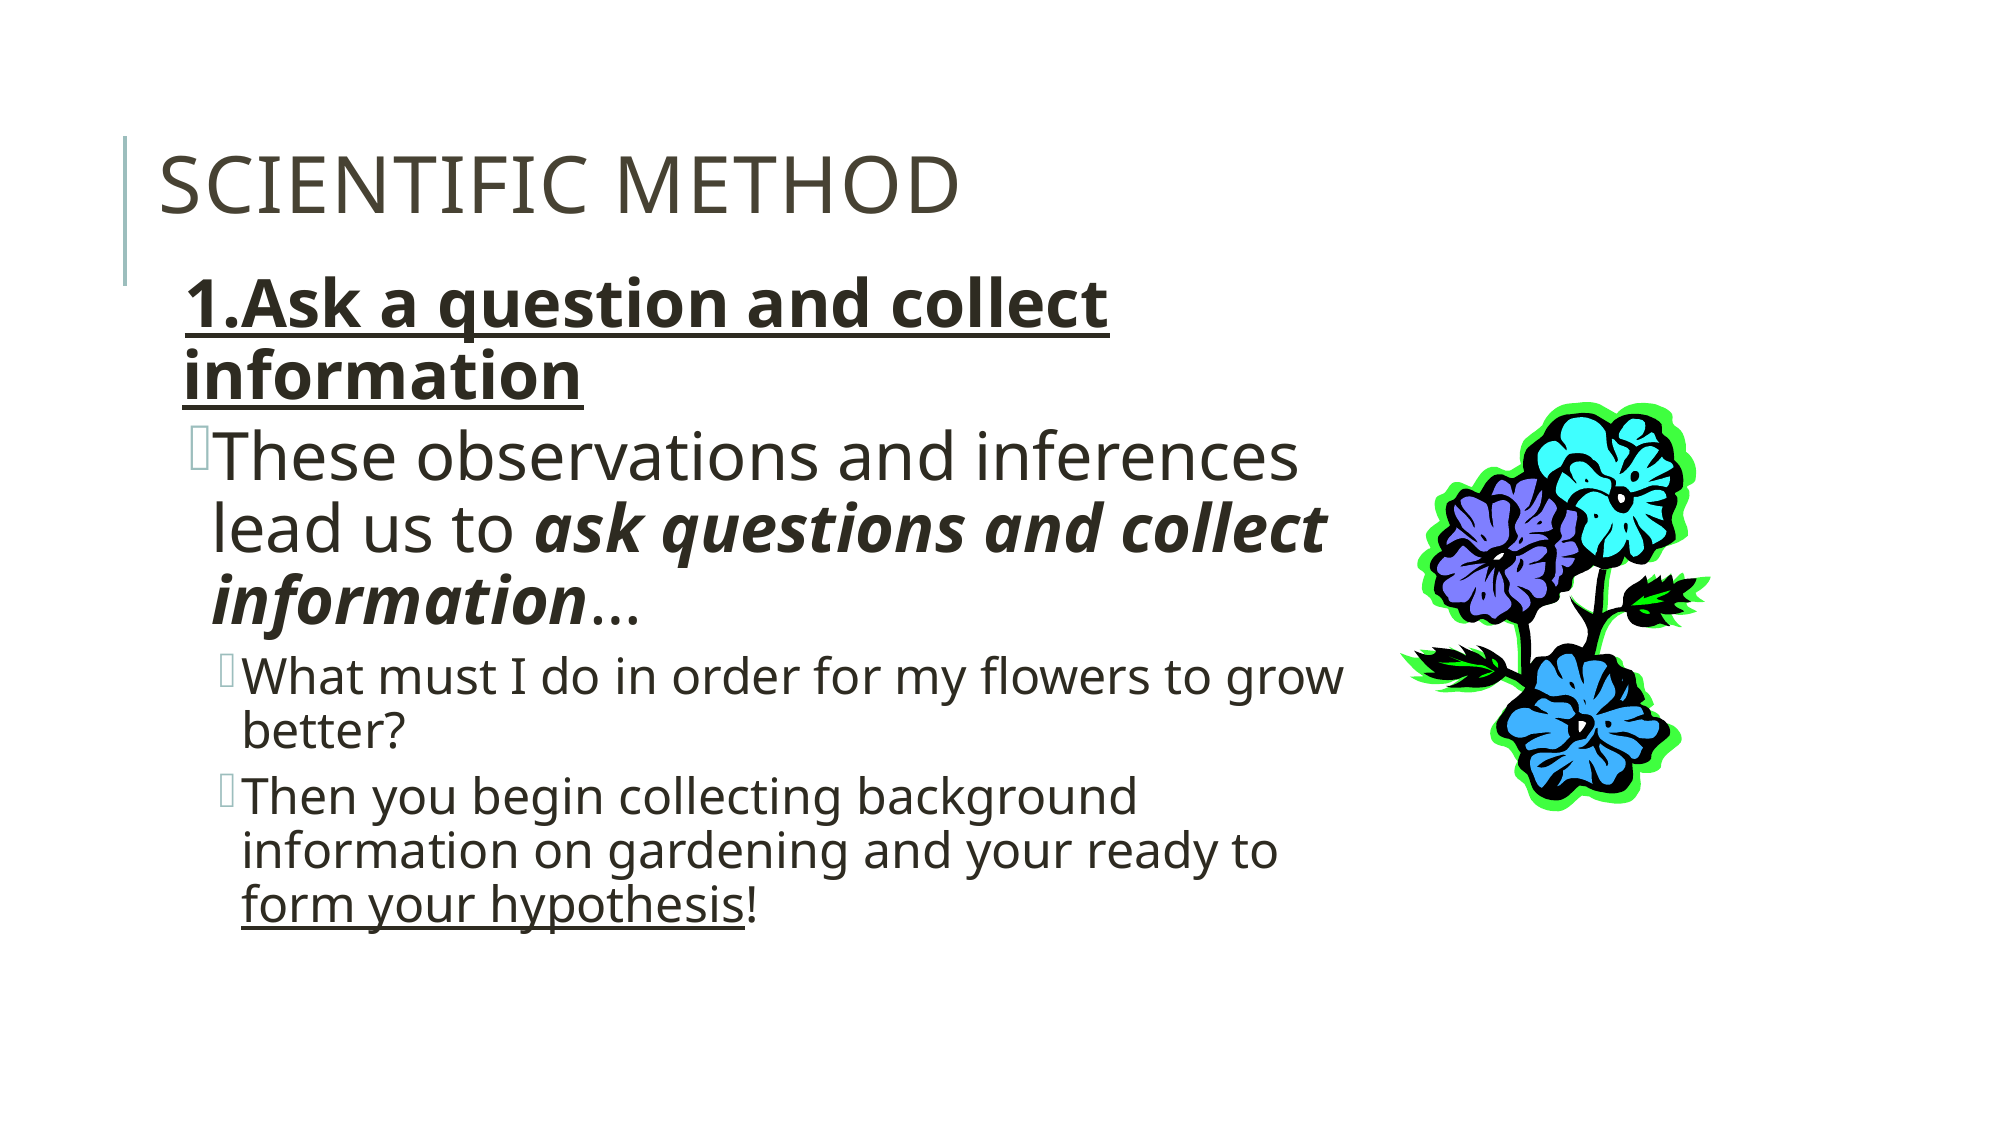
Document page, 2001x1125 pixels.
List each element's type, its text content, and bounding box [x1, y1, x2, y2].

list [1399, 399, 1711, 814]
list 1.Ask a question and collect information These observations and inferences lead us to ask questions and collect information… What must I do in order for my flowers to grow better? Then you begin collecting background information on gardening and your ready to form your hypothesis! [159, 262, 1380, 1006]
title Scientific Method [143, 144, 1944, 332]
